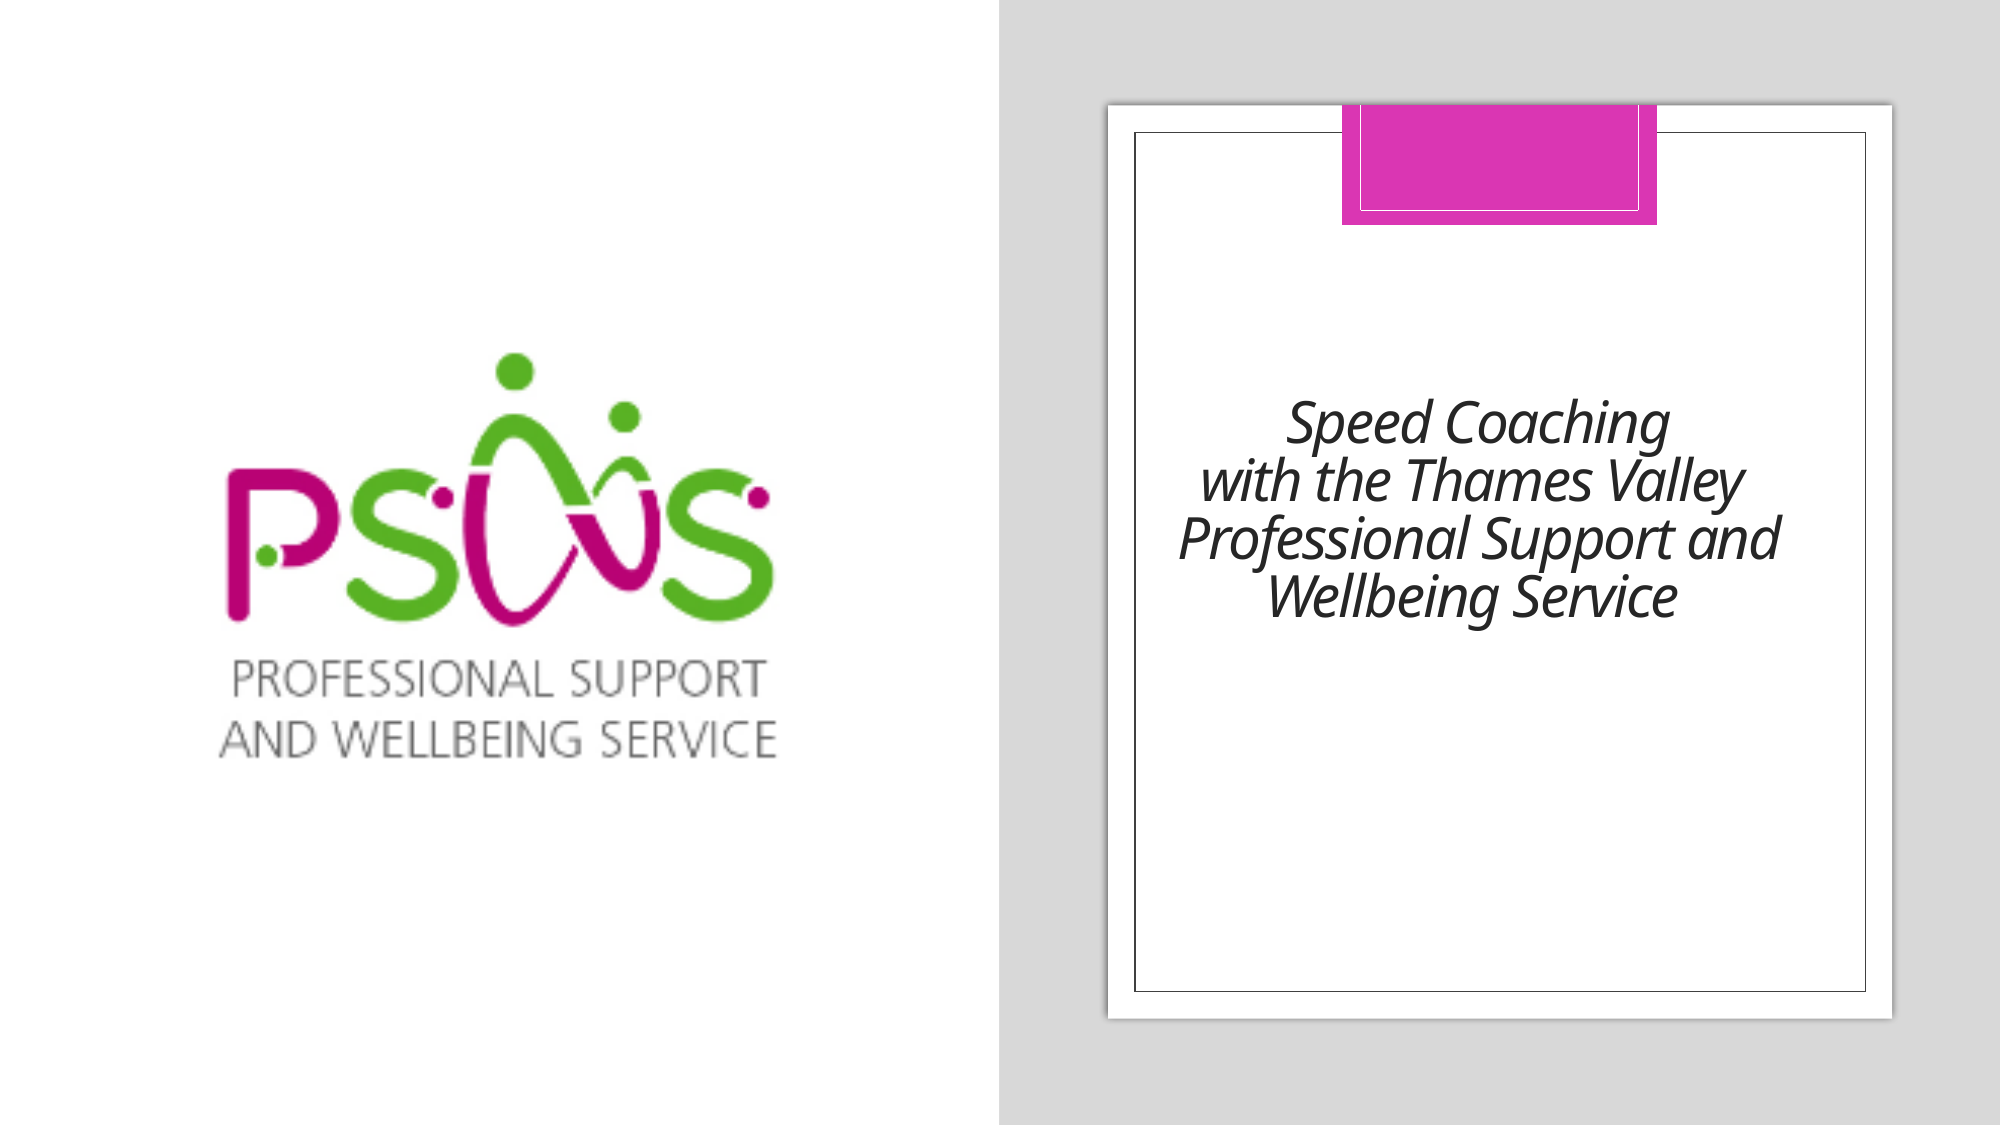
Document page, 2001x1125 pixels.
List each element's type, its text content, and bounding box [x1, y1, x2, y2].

title Speed Coaching with the Thames Valley Professional Support and Wellbeing Service [1162, 255, 1796, 771]
text_box [1000, 0, 2000, 1125]
text_box [1108, 105, 1893, 1019]
picture [105, 251, 895, 874]
text_box [1341, 104, 1658, 226]
text_box [0, 0, 1000, 1125]
text_box [1134, 132, 1866, 992]
